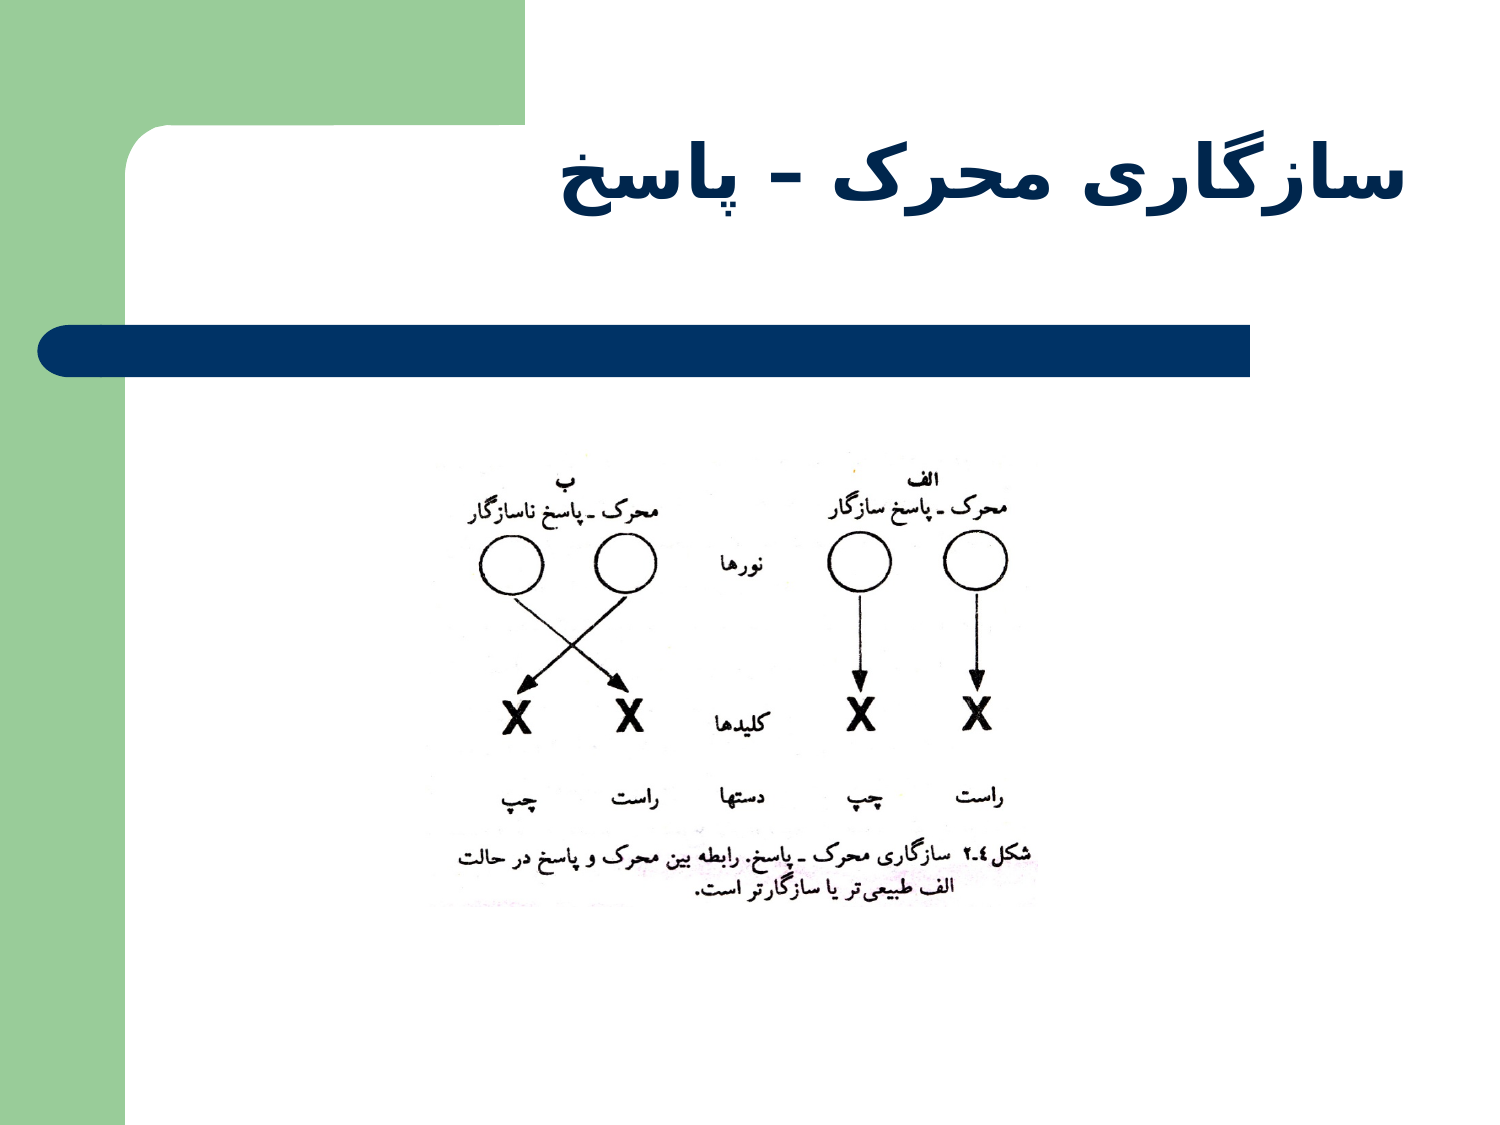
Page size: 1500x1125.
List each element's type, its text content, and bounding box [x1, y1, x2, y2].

title سازگاری محرک – پاسخ [124, 124, 1426, 313]
picture [424, 449, 1039, 907]
